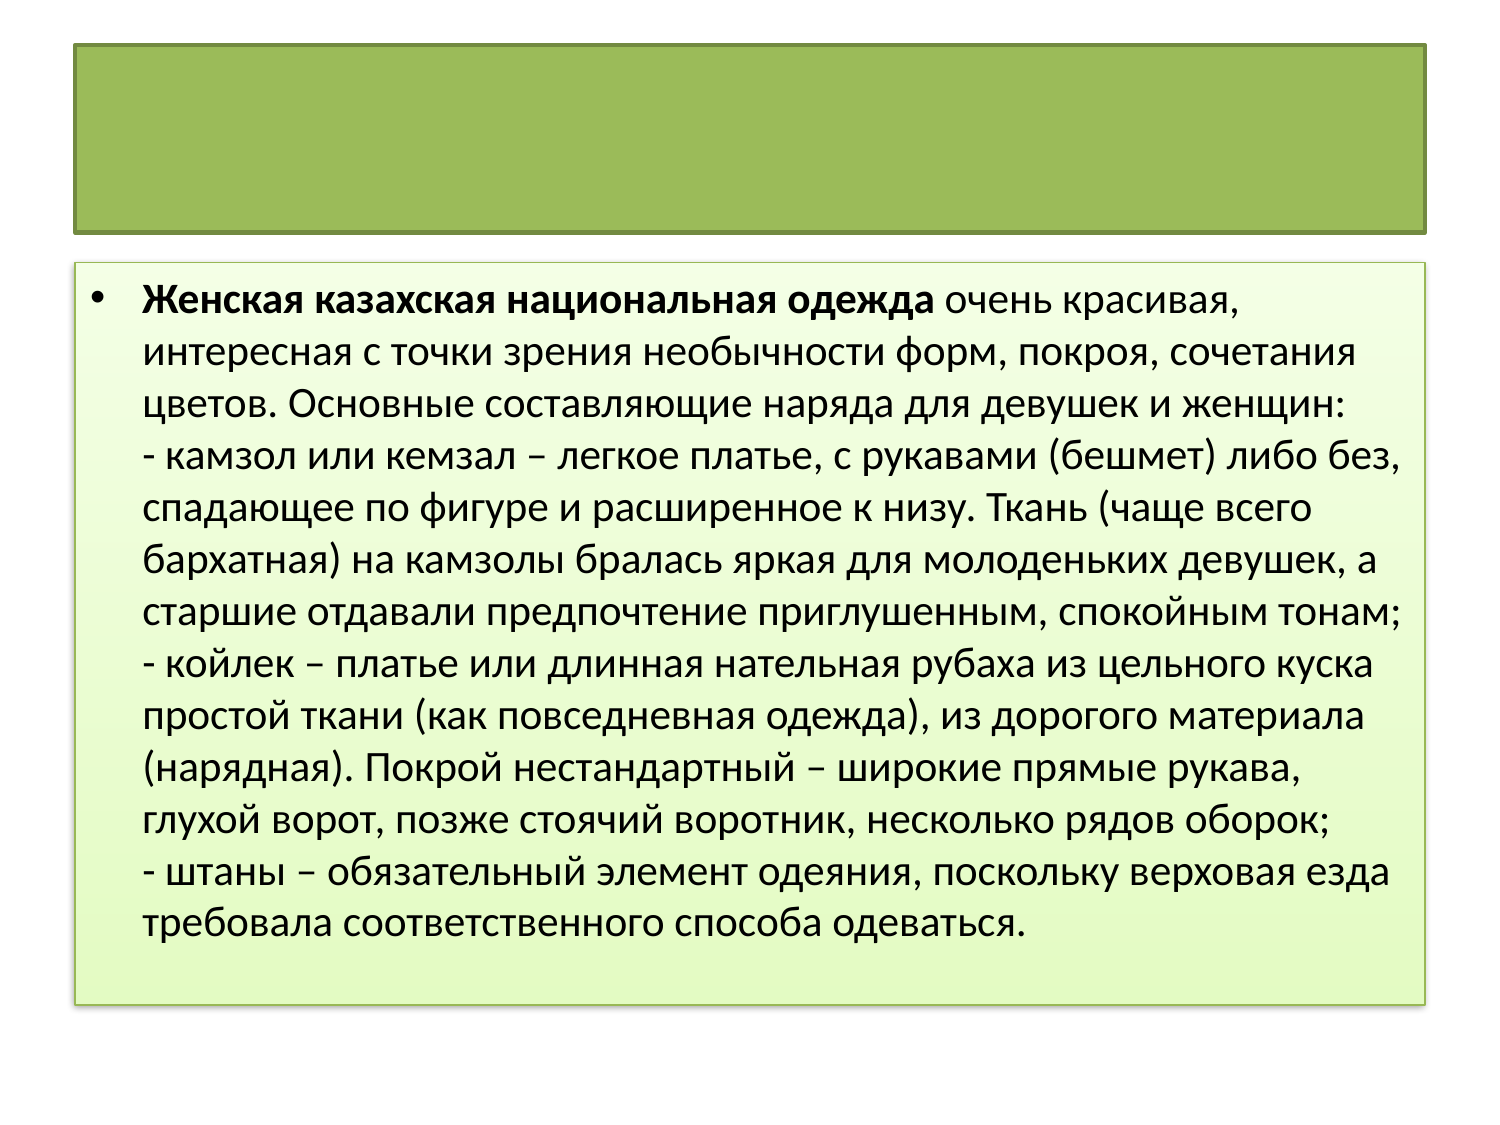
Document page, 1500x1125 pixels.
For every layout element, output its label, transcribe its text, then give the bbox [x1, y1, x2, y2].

list Женская казахская национальная одежда очень красивая, интересная с точки зрения необычности форм, покроя, сочетания цветов. Основные составляющие наряда для девушек и женщин: - камзол или кемзал – легкое платье, с рукавами (бешмет) либо без, спадающее по фигуре и расширенное к низу. Ткань (чаще всего бархатная) на камзолы бралась яркая для молоденьких девушек, а старшие отдавали предпочтение приглушенным, спокойным тонам; - койлек – платье или длинная нательная рубаха из цельного куска простой ткани (как повседневная одежда), из дорогого материала (нарядная). Покрой нестандартный – широкие прямые рукава, глухой ворот, позже стоячий воротник, несколько рядов оборок; - штаны – обязательный элемент одеяния, поскольку верховая езда требовала соответственного способа одеваться. [74, 262, 1426, 1006]
title Женская традиционная одежда. [73, 43, 1427, 235]
